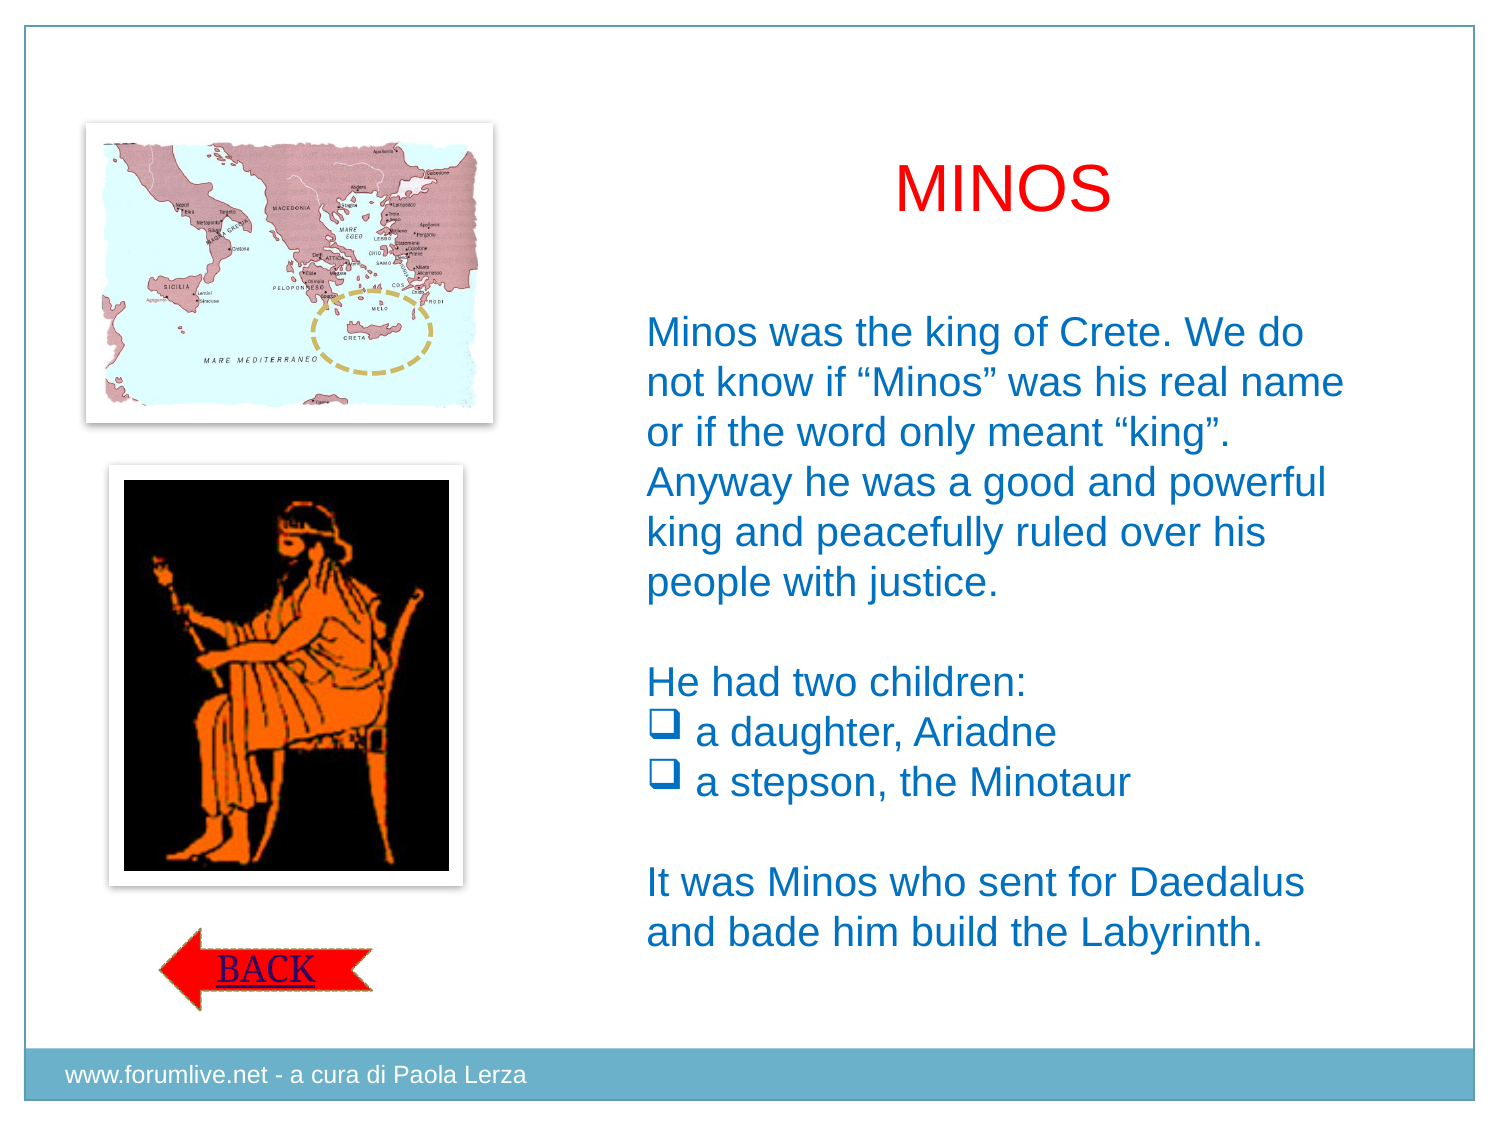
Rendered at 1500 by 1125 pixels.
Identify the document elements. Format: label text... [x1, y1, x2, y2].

footer www.forumlive.net - a cura di Paola Lerza [50, 1051, 638, 1112]
picture [123, 479, 450, 872]
text_box BACK [158, 927, 373, 1012]
picture [100, 136, 479, 410]
text_box MINOS Minos was the king of Crete. We do not know if “Minos” was his real name or if the word only meant “king”. Anyway he was a good and powerful king and peacefully ruled over his people with justice. He had two children: a daughter, Ariadne a stepson, the Minotaur It was Minos who sent for Daedalus and bade him build the Labyrinth. [631, 137, 1376, 963]
